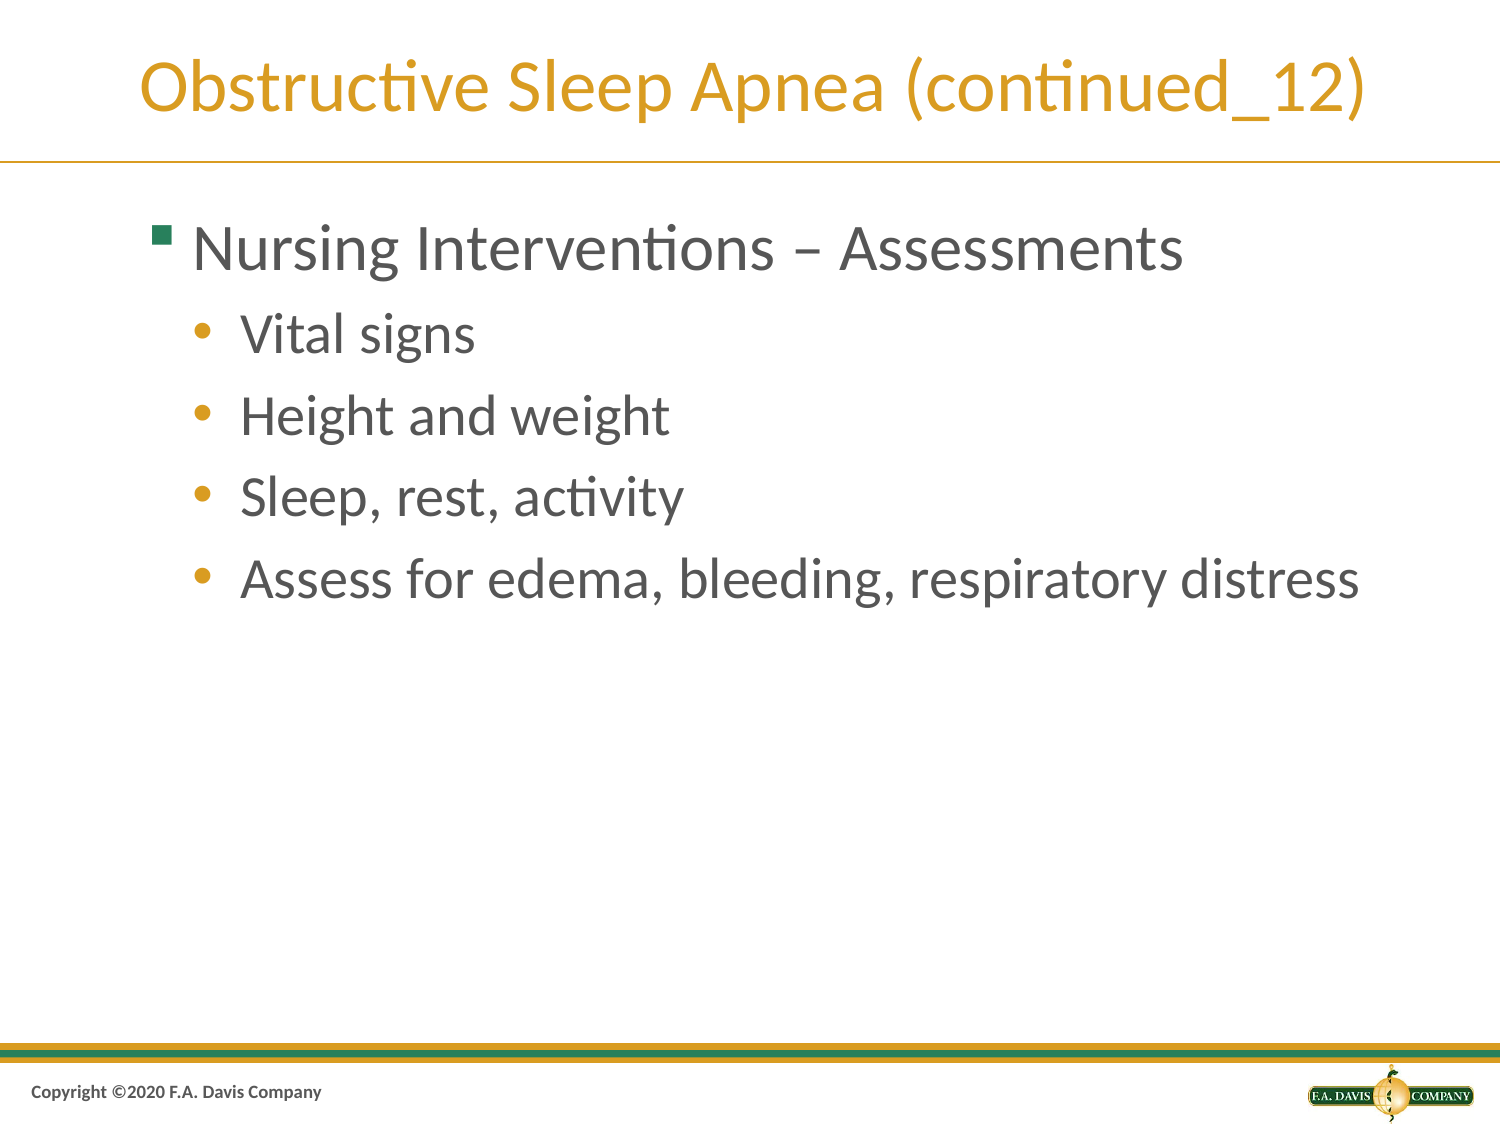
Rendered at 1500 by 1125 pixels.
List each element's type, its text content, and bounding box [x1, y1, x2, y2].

picture [1308, 1064, 1474, 1124]
picture [0, 1043, 1500, 1050]
title Obstructive Sleep Apnea (continued_12) [124, 38, 1475, 136]
picture [0, 1058, 1500, 1063]
list Nursing Interventions – Assessments Vital signs Height and weight Sleep, rest, activity Assess for edema, bleeding, respiratory distress [75, 196, 1425, 864]
